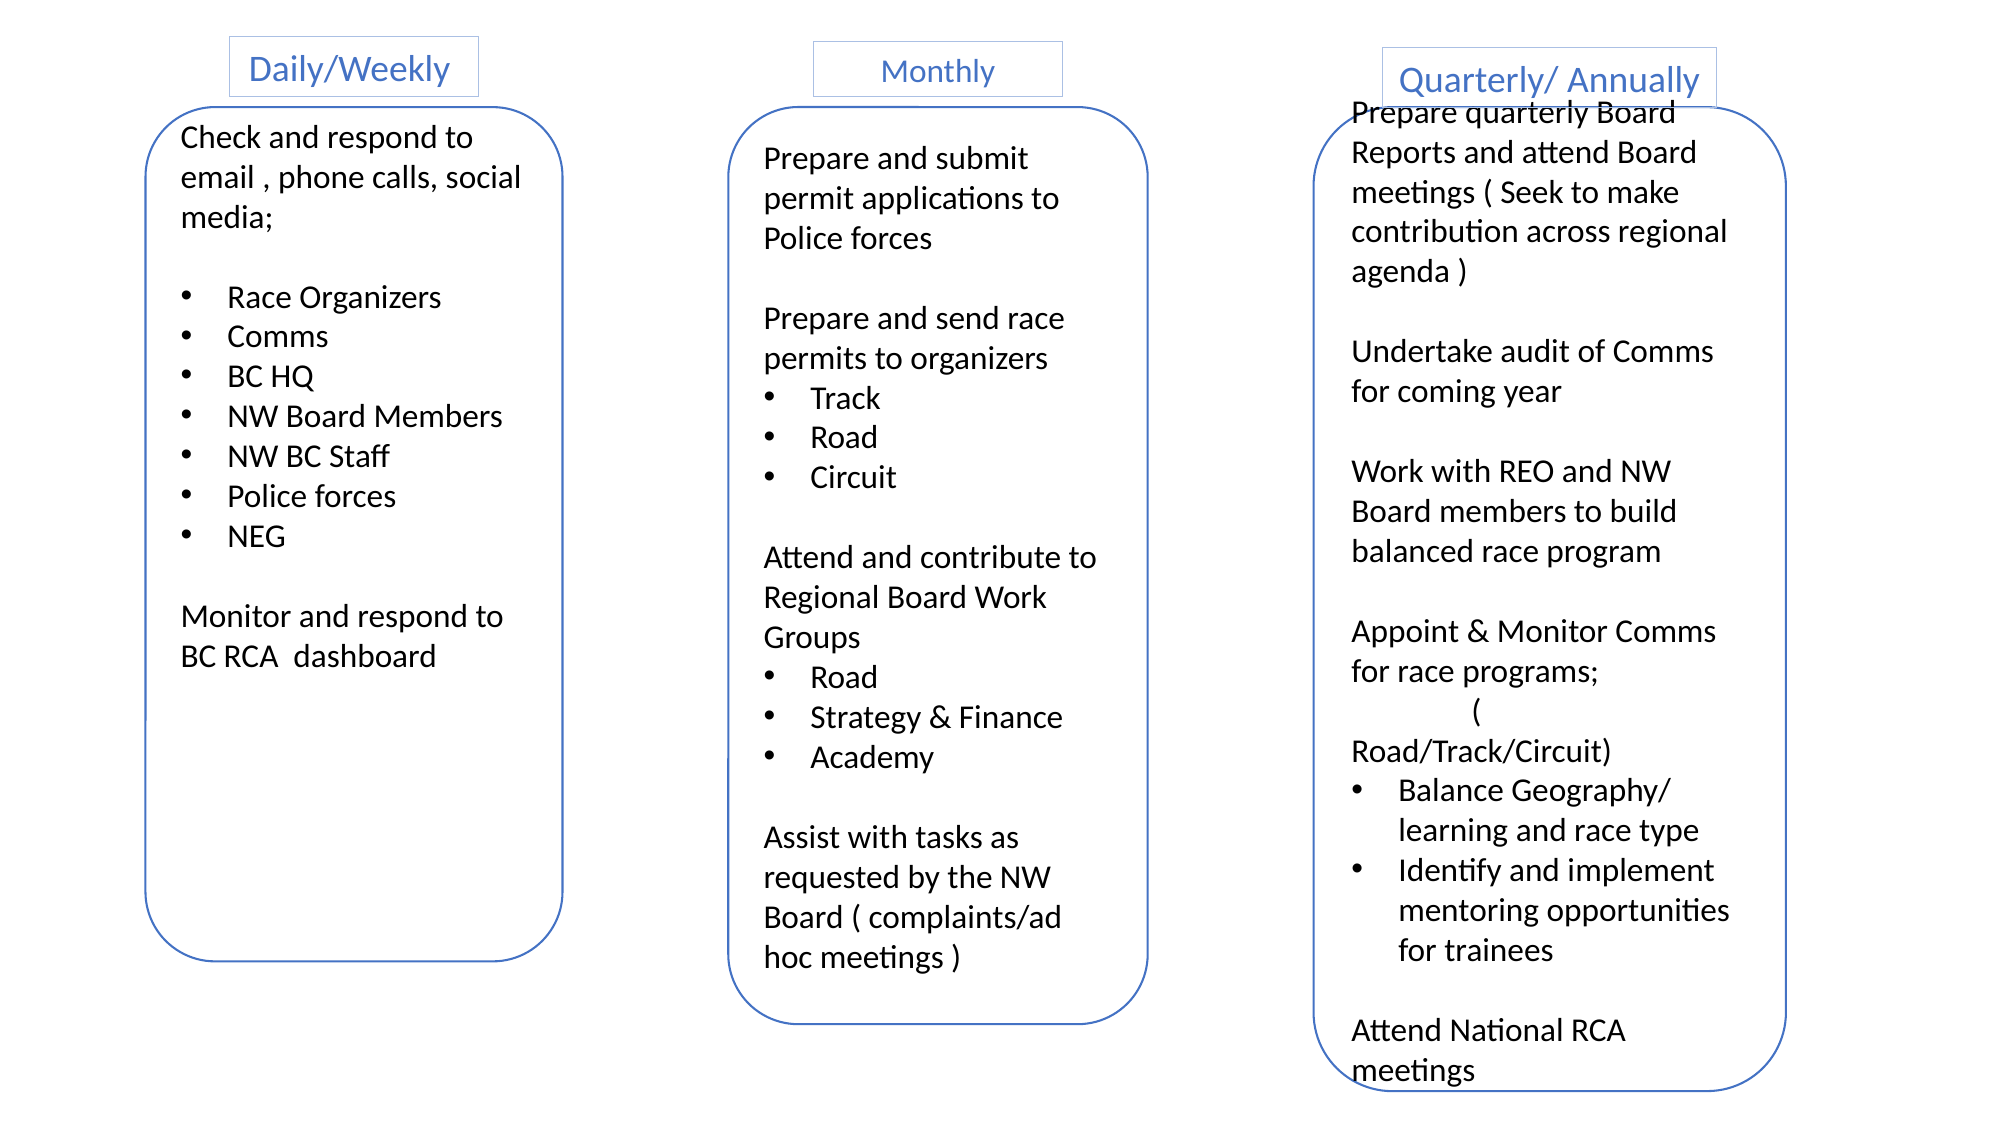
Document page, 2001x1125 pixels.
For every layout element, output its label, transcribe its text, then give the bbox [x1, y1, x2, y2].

text_box Prepare and submit permit applications to Police forces Prepare and send race permits to organizers Track Road Circuit Attend and contribute to Regional Board Work Groups Road Strategy & Finance Academy Assist with tasks as requested by the NW Board ( complaints/ad hoc meetings ) [727, 105, 1149, 1026]
text_box Prepare quarterly Board Reports and attend Board meetings ( Seek to make contribution across regional agenda ) Undertake audit of Comms for coming year Work with REO and NW Board members to build balanced race program Appoint & Monitor Comms for race programs; ( Road/Track/Circuit) Balance Geography/ learning and race type Identify and implement mentoring opportunities for trainees Attend National RCA meetings [1312, 106, 1787, 1093]
text_box Monthly [813, 41, 1063, 97]
text_box Daily/Weekly [229, 36, 479, 97]
text_box Check and respond to email , phone calls, social media; Race Organizers Comms BC HQ NW Board Members NW BC Staff Police forces NEG Monitor and respond to BC RCA dashboard [144, 106, 564, 963]
text_box Quarterly/ Annually [1382, 47, 1717, 108]
